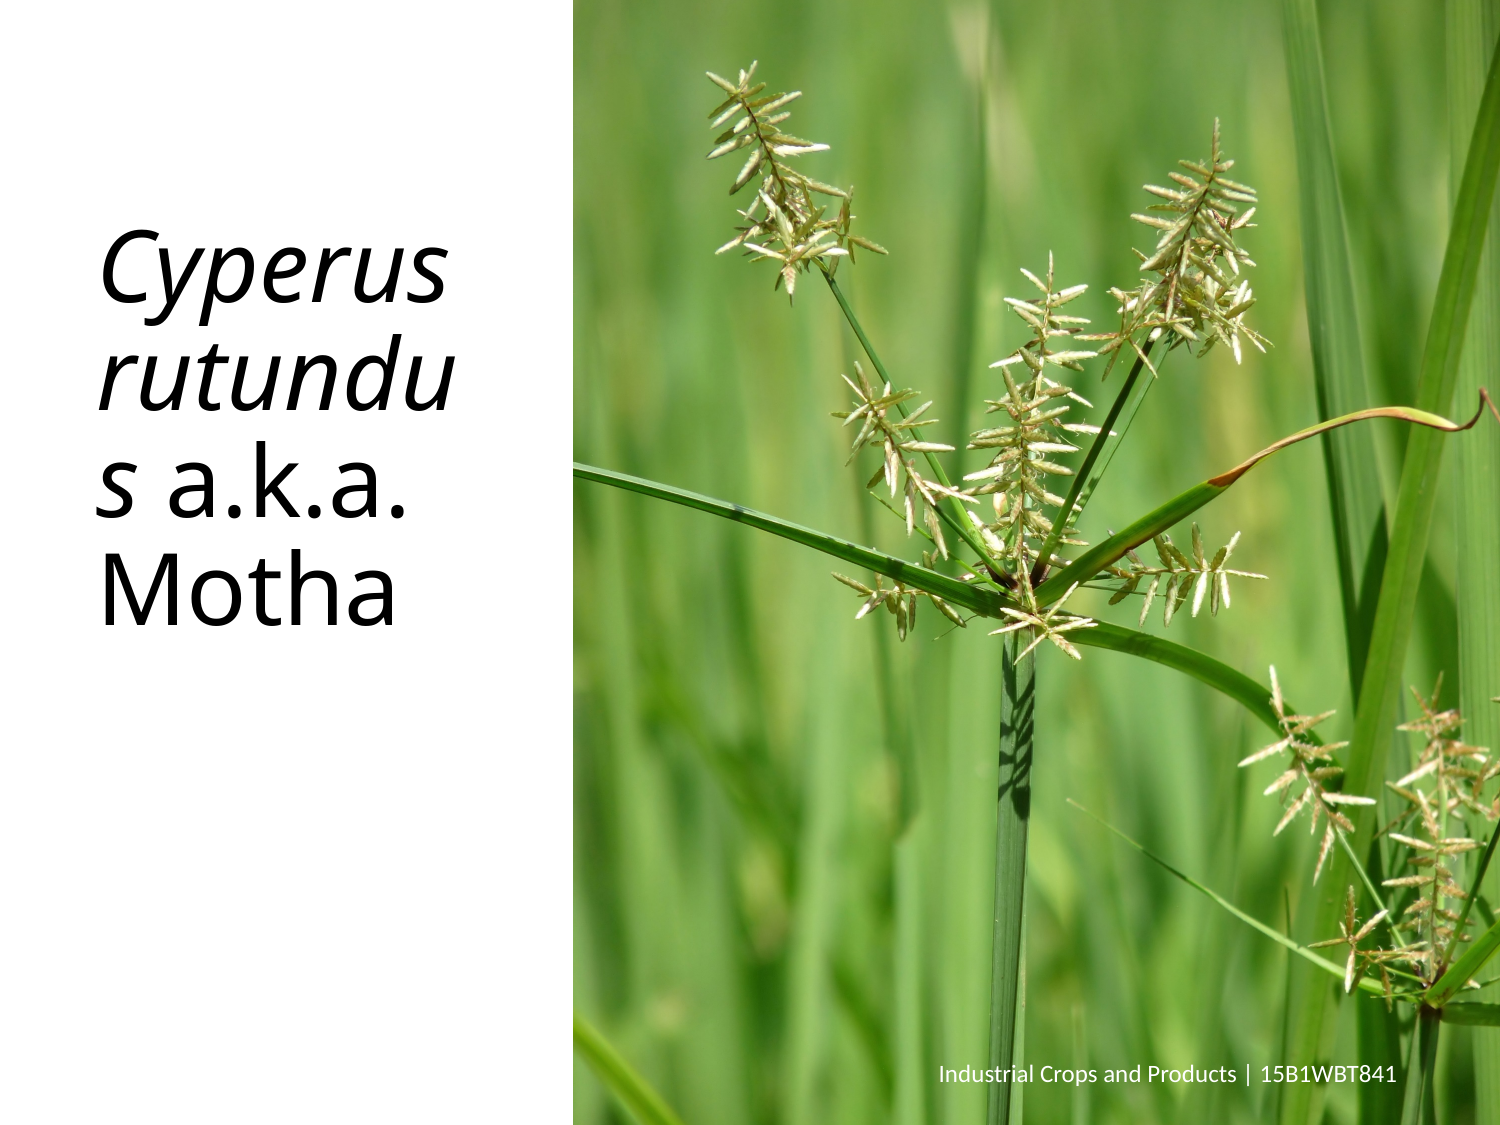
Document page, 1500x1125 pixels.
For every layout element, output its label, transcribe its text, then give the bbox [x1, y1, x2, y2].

text_box [0, 0, 572, 1125]
title Cyperus rutundus a.k.a. Motha [81, 104, 497, 655]
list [572, 0, 1500, 1125]
